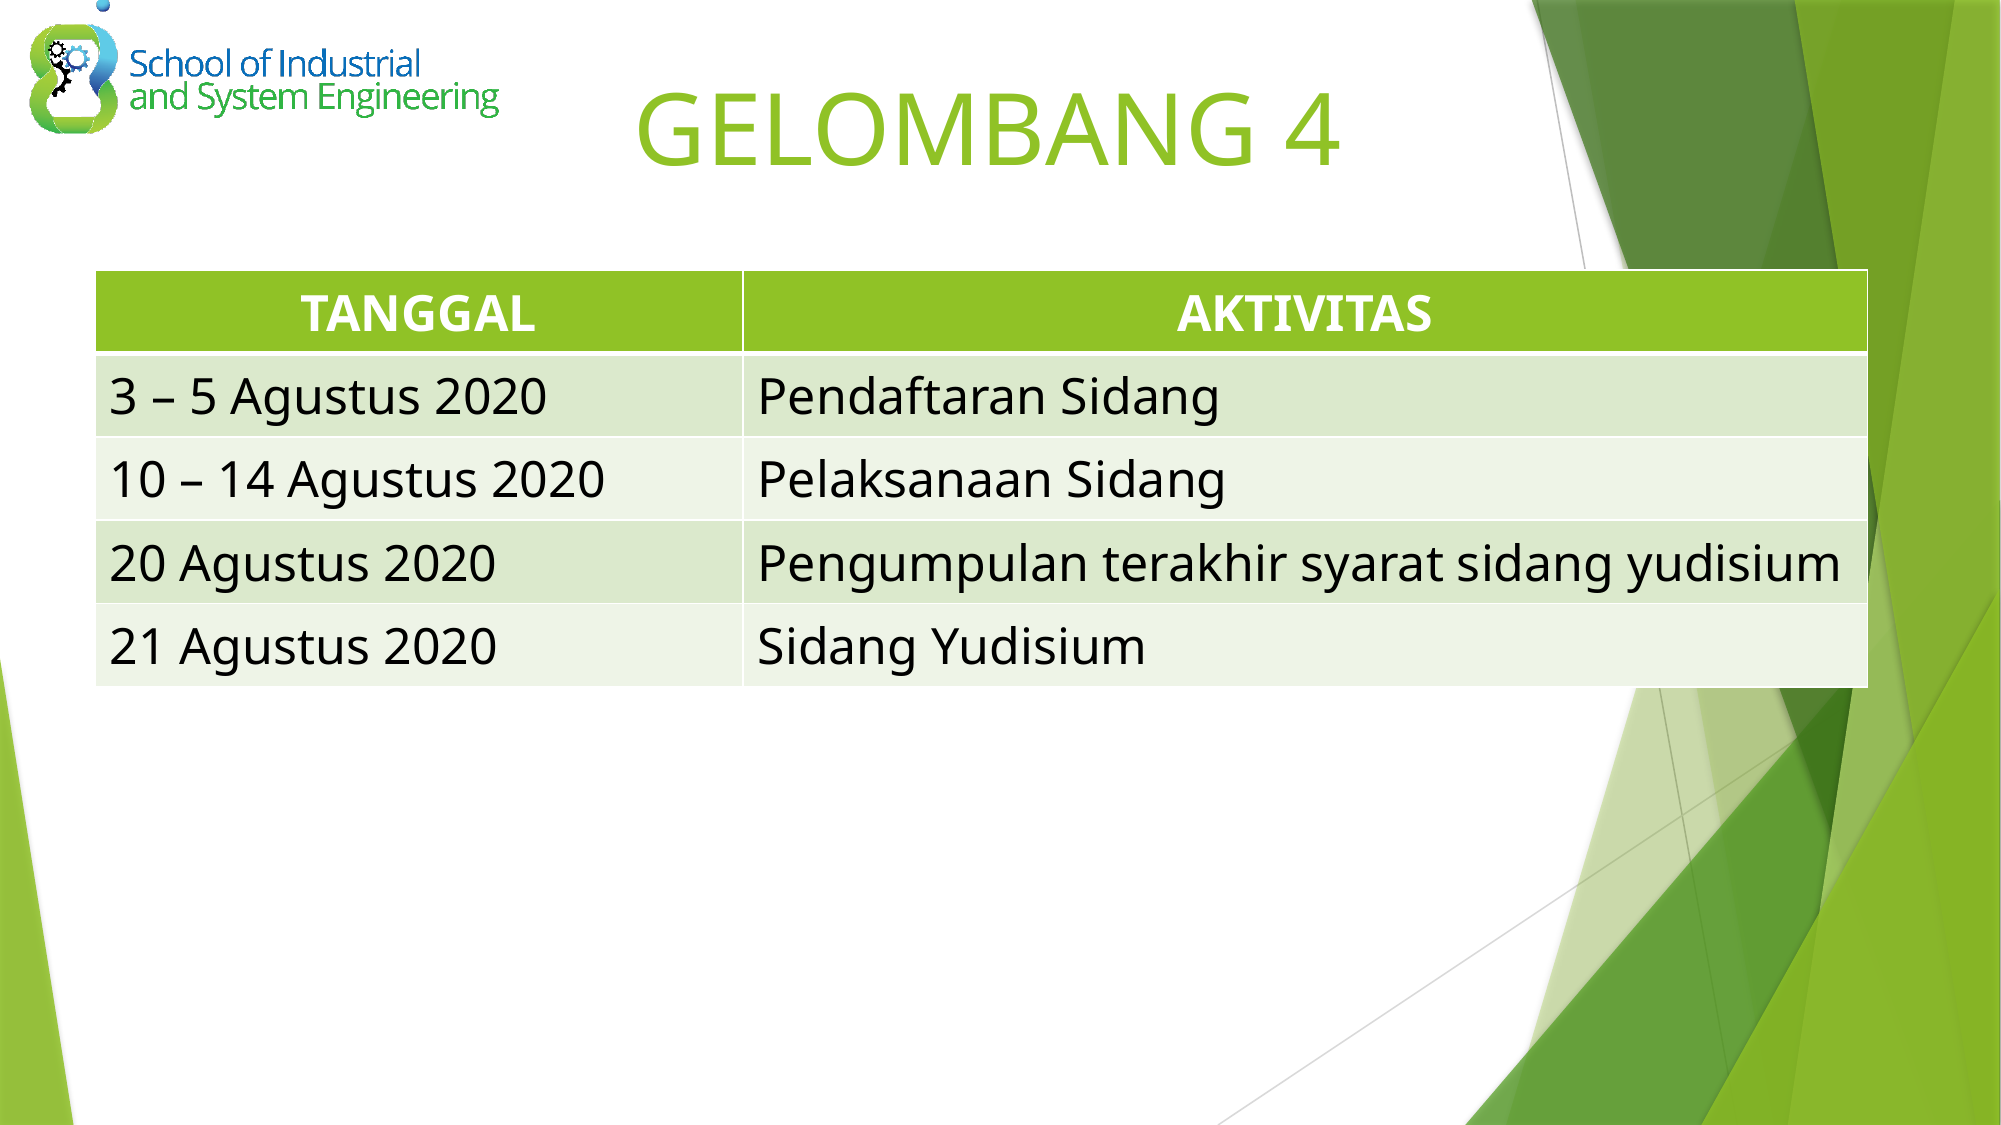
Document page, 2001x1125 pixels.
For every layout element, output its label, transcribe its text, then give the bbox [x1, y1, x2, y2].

table_cell 21 Agustus 2020 [96, 604, 742, 686]
table_cell Pendaftaran Sidang [744, 356, 1867, 436]
table_cell Pengumpulan terakhir syarat sidang yudisium [744, 521, 1867, 603]
picture [4, 0, 514, 138]
table_cell 10 – 14 Agustus 2020 [96, 438, 742, 519]
table_cell Sidang Yudisium [744, 604, 1867, 686]
title GELOMBANG 4 [618, 58, 1450, 159]
table_header TANGGAL [96, 271, 742, 351]
table_cell 20 Agustus 2020 [96, 521, 742, 603]
table_header AKTIVITAS [744, 271, 1867, 351]
table_cell 3 – 5 Agustus 2020 [96, 356, 742, 436]
table_cell Pelaksanaan Sidang [744, 438, 1867, 519]
